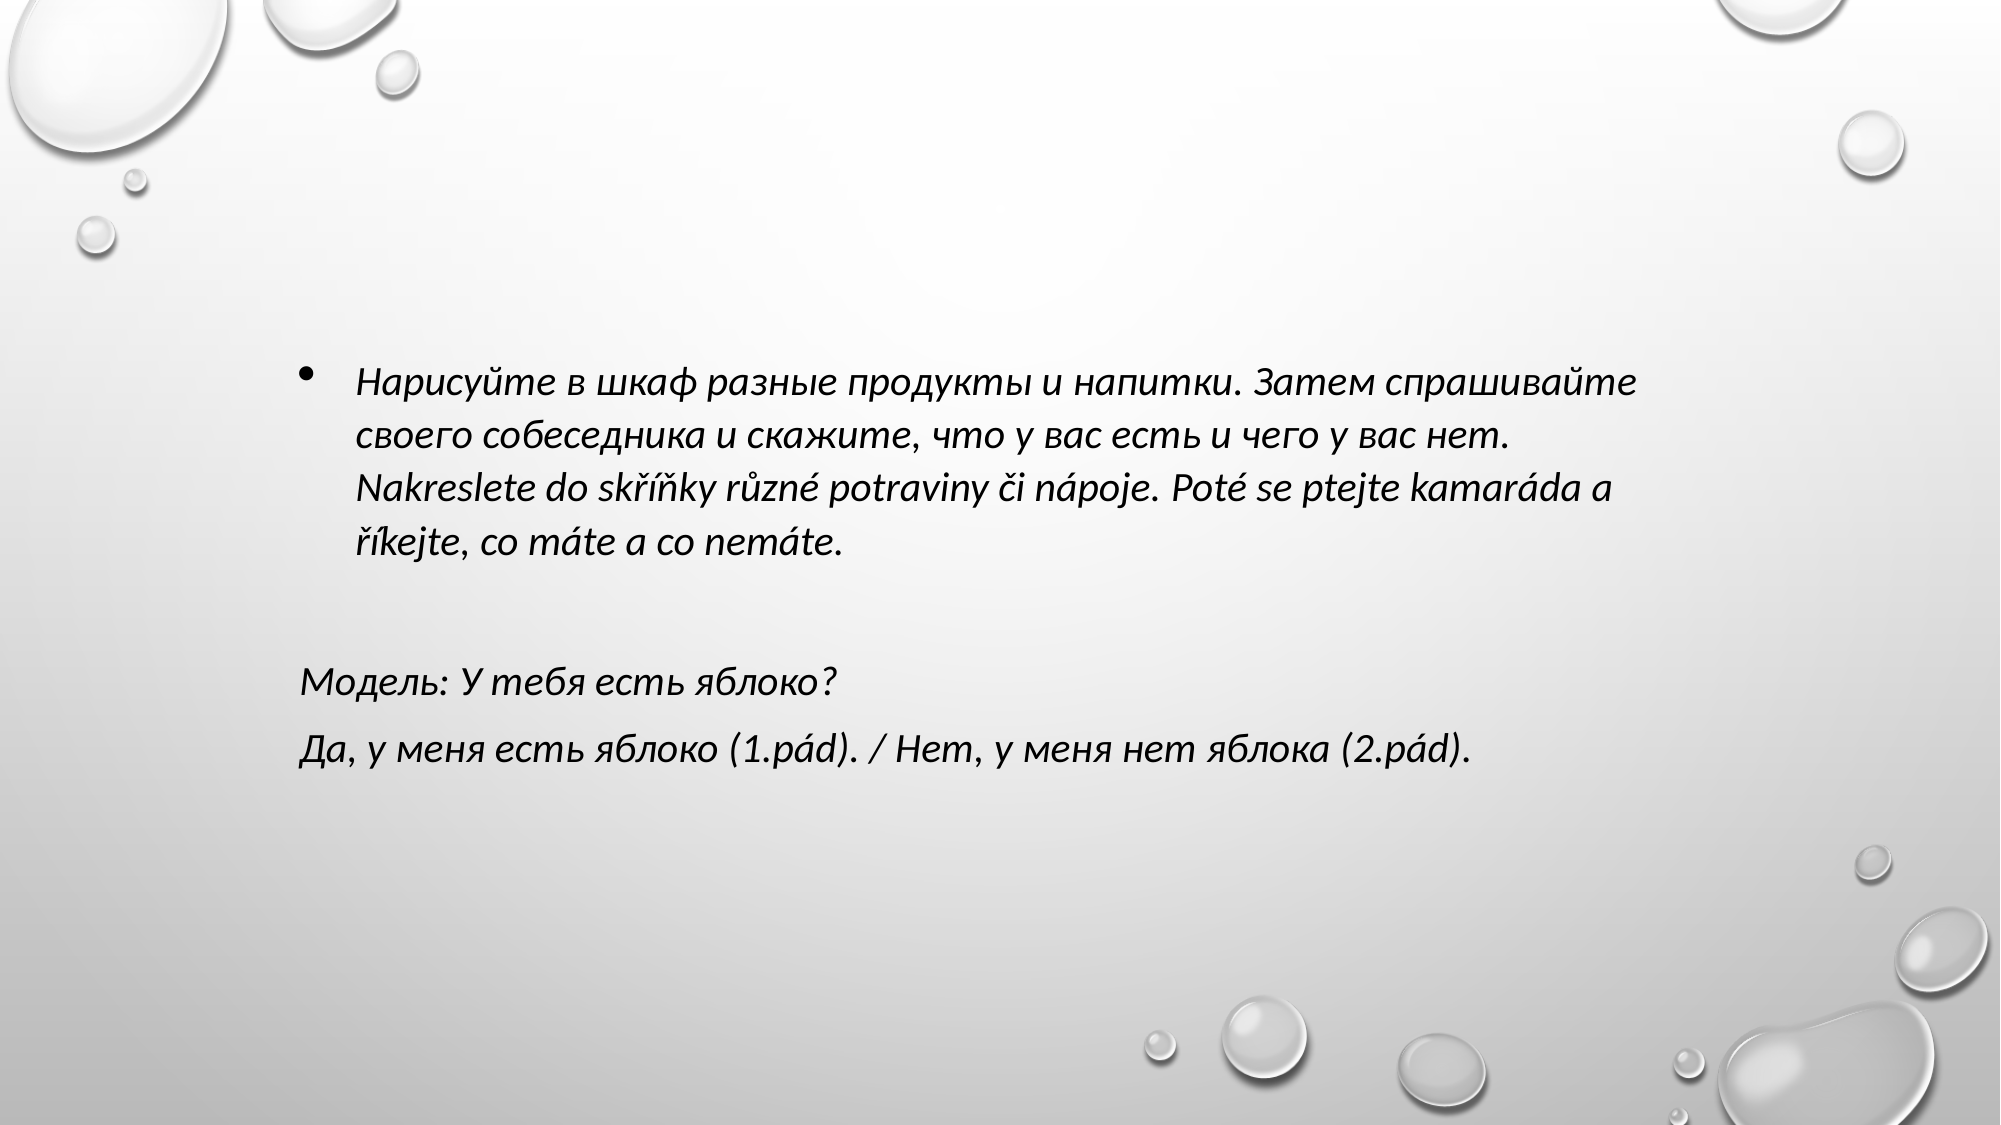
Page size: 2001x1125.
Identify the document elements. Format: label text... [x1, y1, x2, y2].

picture [0, 0, 2000, 1125]
text_box Нарисуйте в шкаф разные продукты и напитки. Затем спрашивайте своего собеседника и скажите, что у вас есть и чего у вас нет. Nakreslete do skříňky různé potraviny či nápoje. Poté se ptejte kamaráda a říkejte, co máte a co nemáte. Модель: У тебя есть яблоко? Да, у меня есть яблоко (1.pád). / Нет, у меня нет яблока (2.pád). [284, 342, 1716, 779]
